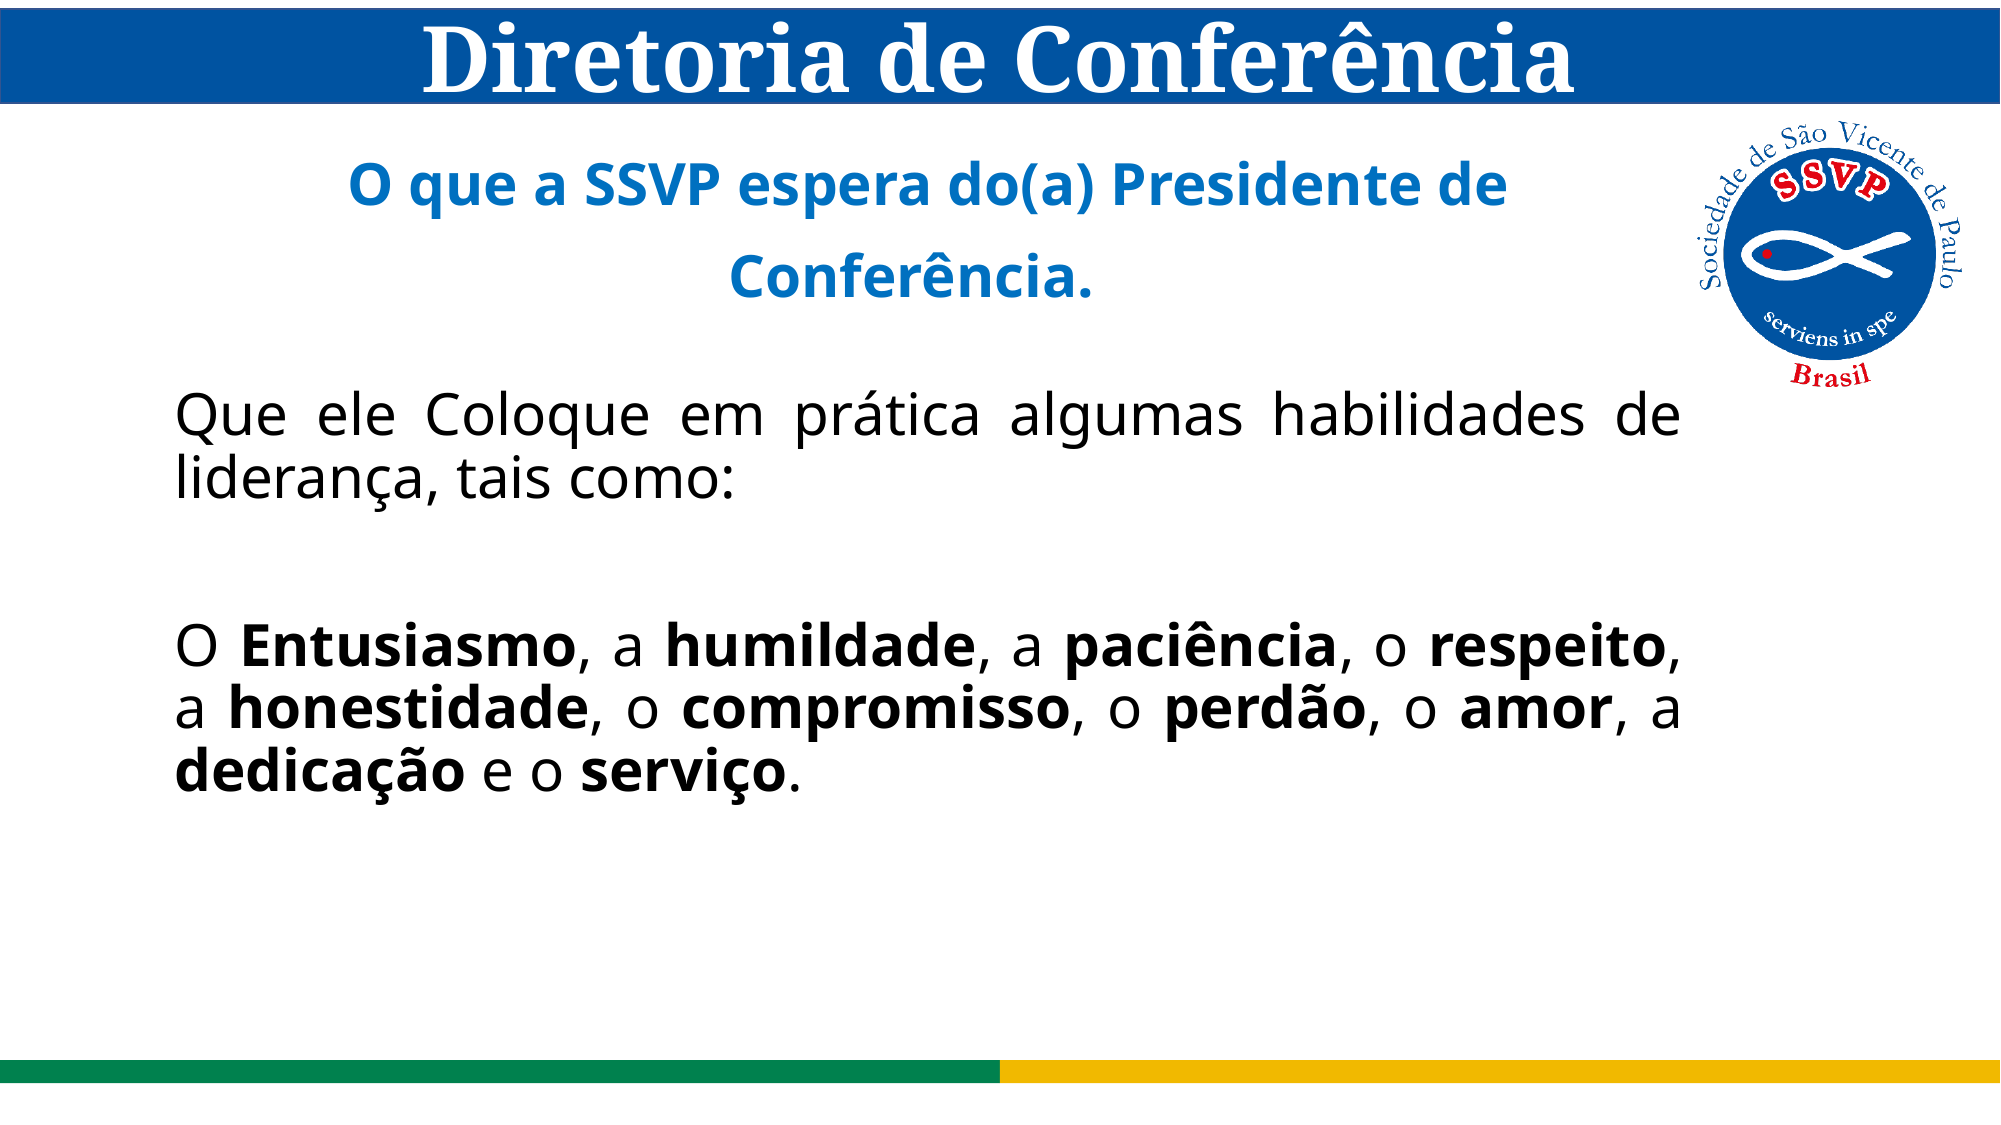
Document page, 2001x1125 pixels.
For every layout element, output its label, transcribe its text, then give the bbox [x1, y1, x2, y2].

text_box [0, 1050, 2000, 1092]
text_box Diretoria de Conferência [0, 8, 2000, 104]
text_box O que a SSVP espera do(a) Presidente de Conferência. Que ele Coloque em prática algumas habilidades de liderança, tais como: O Entusiasmo, a humildade, a paciência, o respeito, a honestidade, o compromisso, o perdão, o amor, a dedicação e o serviço. [159, 147, 1698, 998]
picture [1697, 121, 1962, 387]
